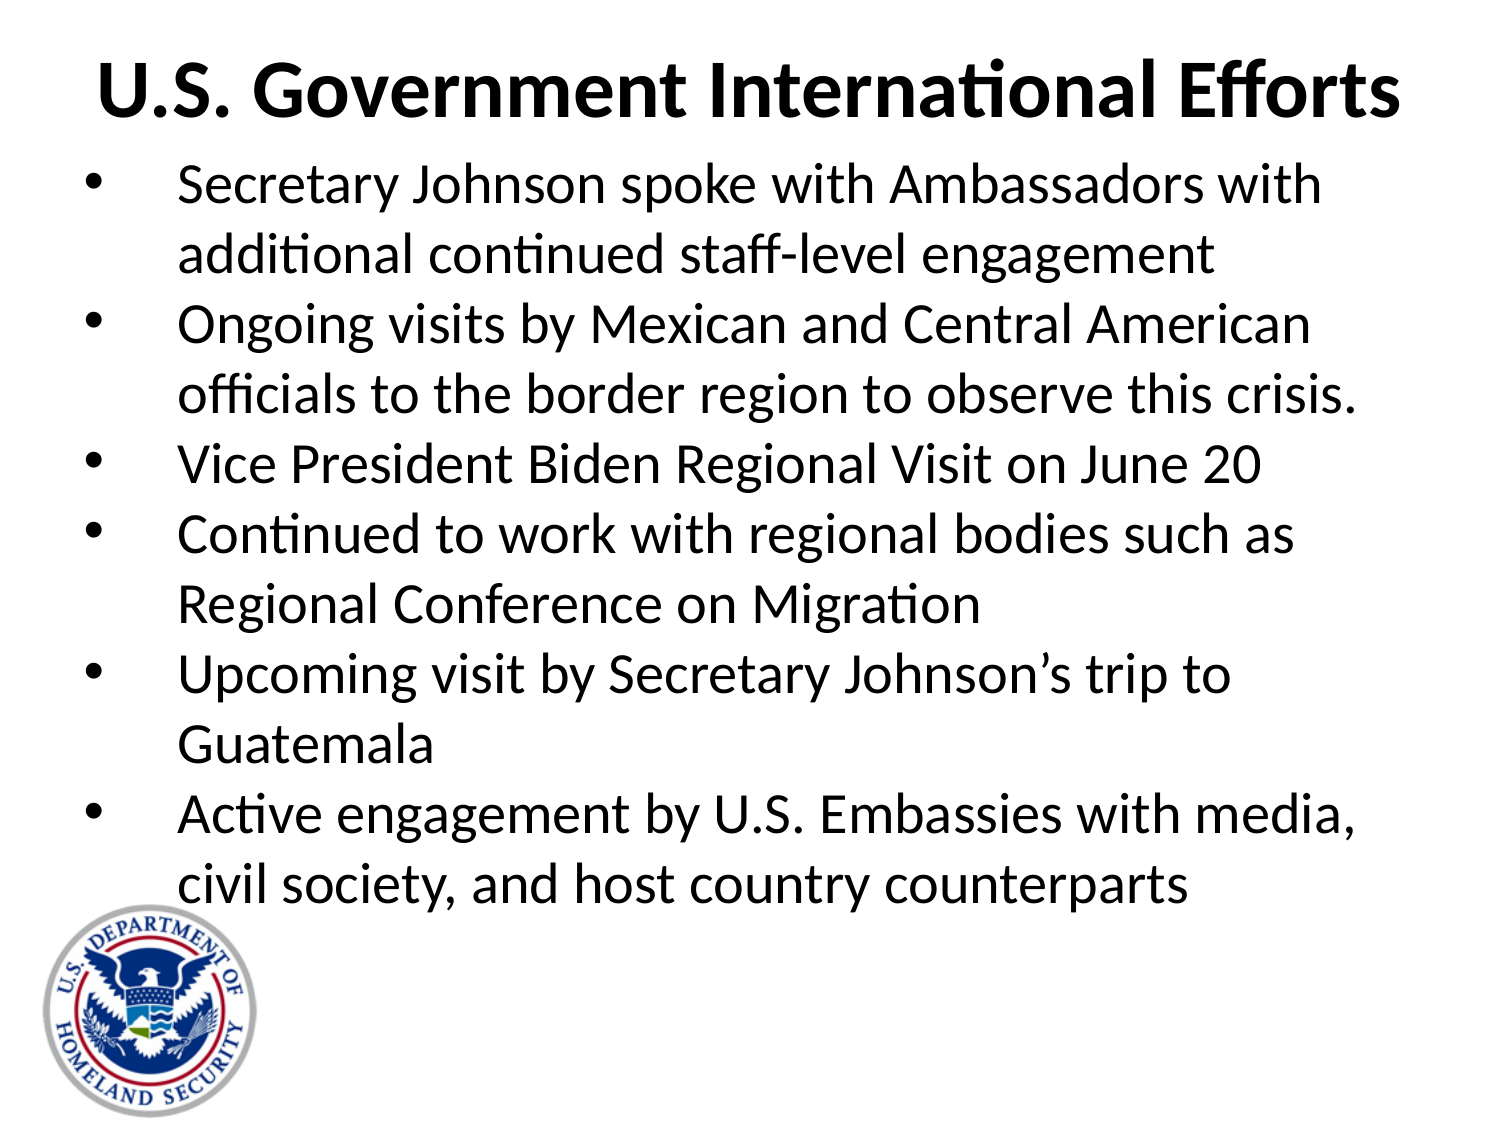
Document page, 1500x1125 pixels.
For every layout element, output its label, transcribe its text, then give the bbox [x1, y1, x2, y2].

title U.S. Government International Efforts [75, 24, 1425, 143]
picture [37, 899, 263, 1125]
list Secretary Johnson spoke with Ambassadors with additional continued staff-level engagement Ongoing visits by Mexican and Central American officials to the border region to observe this crisis. Vice President Biden Regional Visit on June 20 Continued to work with regional bodies such as Regional Conference on Migration Upcoming visit by Secretary Johnson’s trip to Guatemala Active engagement by U.S. Embassies with media, civil society, and host country counterparts [50, 137, 1413, 925]
